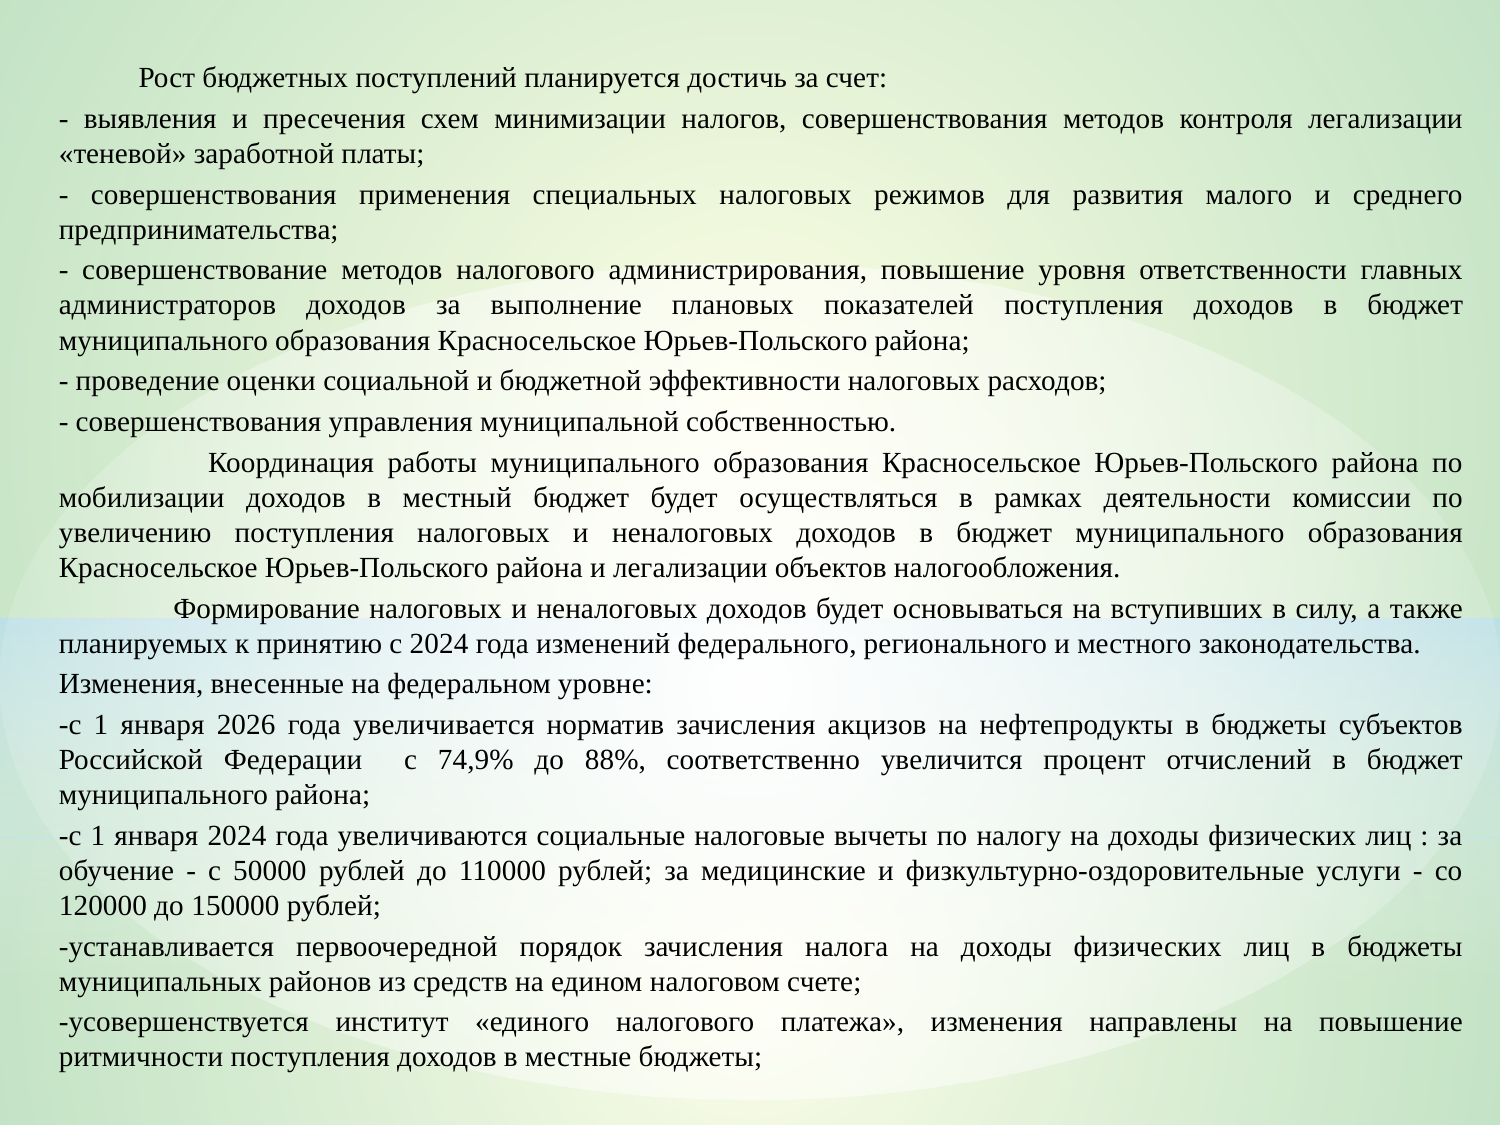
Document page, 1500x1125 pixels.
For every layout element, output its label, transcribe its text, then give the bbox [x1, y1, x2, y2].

text_box Рост бюджетных поступлений планируется достичь за счет: - выявления и пресечения схем минимизации налогов, совершенствования методов контроля легализации «теневой» заработной платы; - совершенствования применения специальных налоговых режимов для развития малого и среднего предпринимательства; - совершенствование методов налогового администрирования, повышение уровня ответственности главных администраторов доходов за выполнение плановых показателей поступления доходов в бюджет муниципального образования Красносельское Юрьев-Польского района; - проведение оценки социальной и бюджетной эффективности налоговых расходов; - совершенствования управления муниципальной собственностью. Координация работы муниципального образования Красносельское Юрьев-Польского района по мобилизации доходов в местный бюджет будет осуществляться в рамках деятельности комиссии по увеличению поступления налоговых и неналоговых доходов в бюджет муниципального образования Красносельское Юрьев-Польского района и легализации объектов налогообложения. Формирование налоговых и неналоговых доходов будет основываться на вступивших в силу, а также планируемых к принятию с 2024 года изменений федерального, регионального и местного законодательства. Изменения, внесенные на федеральном уровне: -с 1 января 2026 года увеличивается норматив зачисления акцизов на нефтепродукты в бюджеты субъектов Российской Федерации с 74,9% до 88%, соответственно увеличится процент отчислений в бюджет муниципального района; -с 1 января 2024 года увеличиваются социальные налоговые вычеты по налогу на доходы физических лиц : за обучение - с 50000 рублей до 110000 рублей; за медицинские и физкультурно-оздоровительные услуги - со 120000 до 150000 рублей; -устанавливается первоочередной порядок зачисления налога на доходы физических лиц в бюджеты муниципальных районов из средств на едином налоговом счете; -усовершенствуется институт «единого налогового платежа», изменения направлены на повышение ритмичности поступления доходов в местные бюджеты; [0, 50, 1479, 335]
